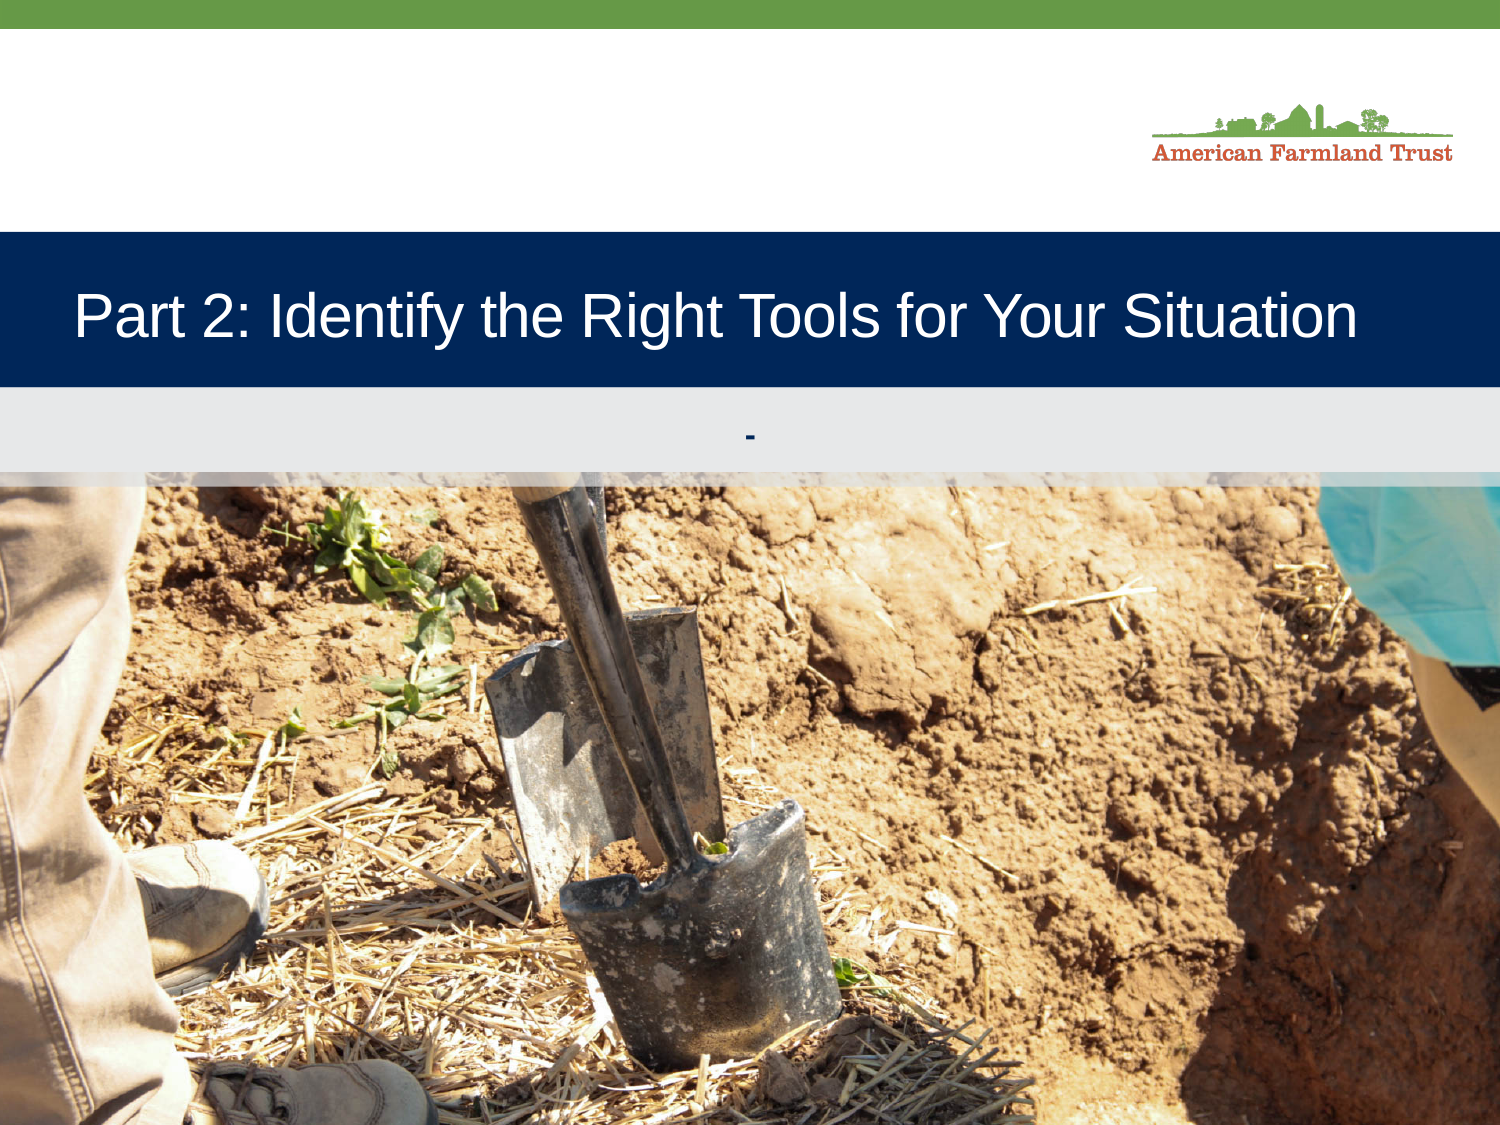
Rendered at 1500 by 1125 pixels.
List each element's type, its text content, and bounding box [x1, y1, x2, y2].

list Part 2: Identify the Right Tools for Your Situation [0, 231, 1500, 387]
list - [0, 387, 1500, 471]
picture [0, 472, 1500, 1125]
picture [1152, 104, 1453, 161]
